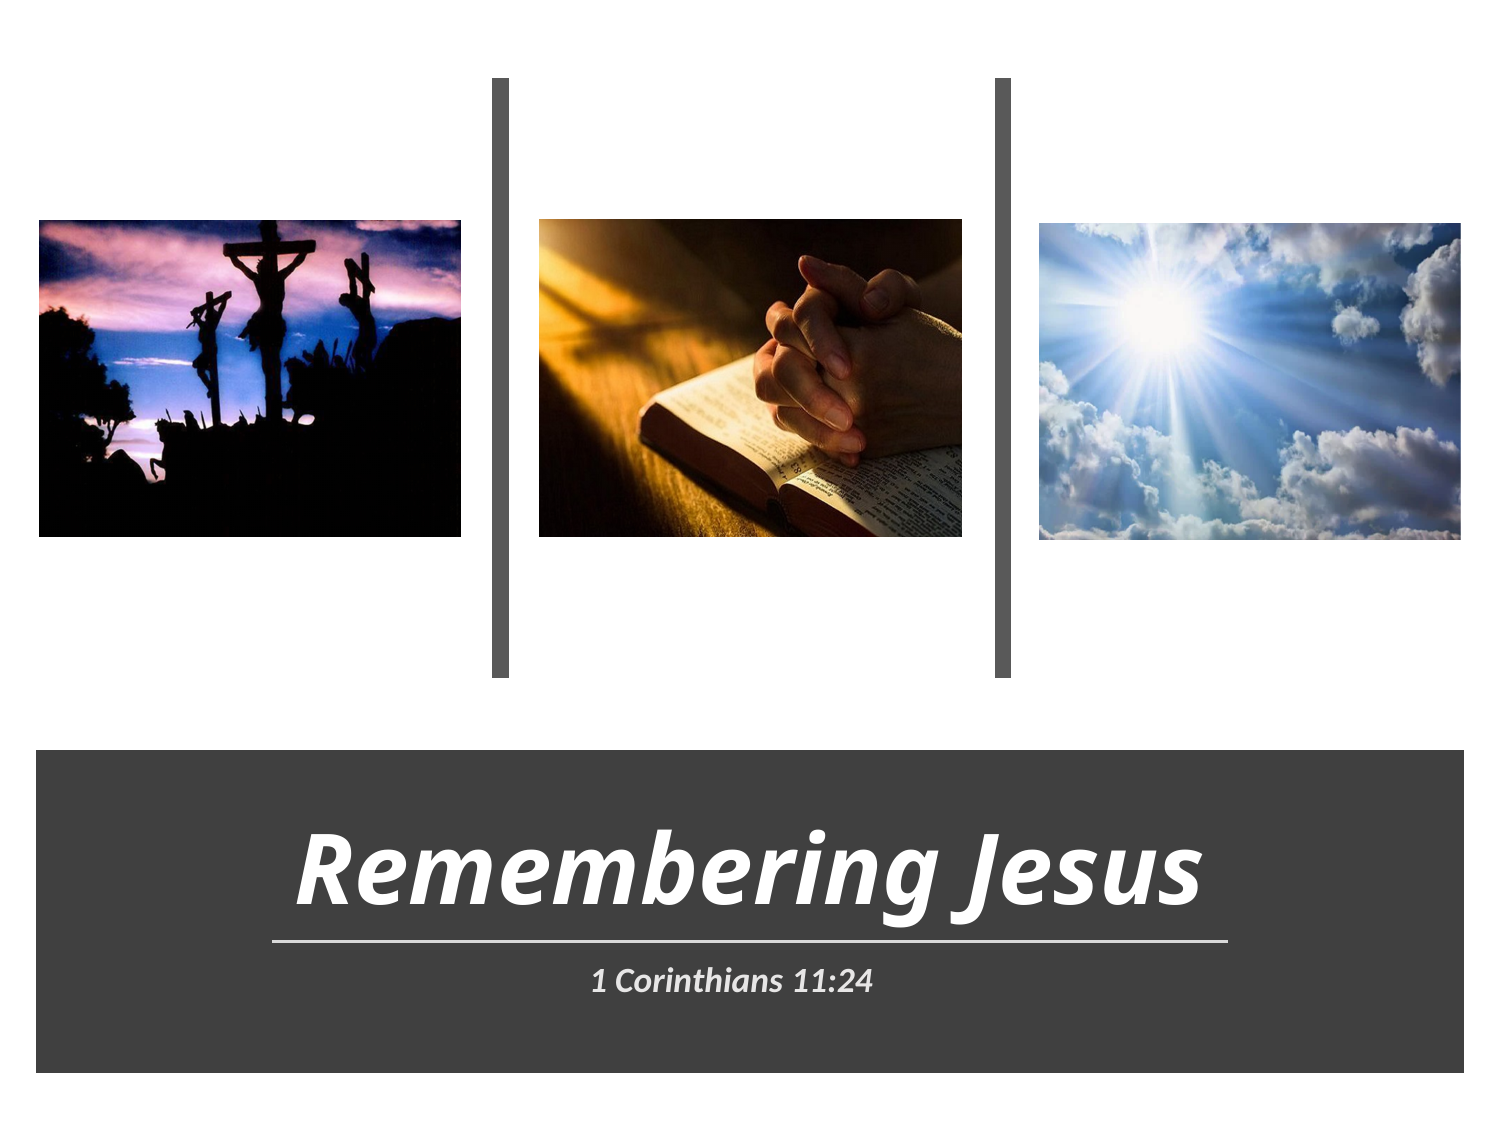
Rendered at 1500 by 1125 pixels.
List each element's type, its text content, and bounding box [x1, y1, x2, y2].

title Remembering Jesus [64, 780, 1436, 933]
text_box [46, 759, 1455, 1064]
picture [539, 219, 962, 537]
picture [39, 220, 461, 537]
subtitle 1 Corinthians 11:24 [164, 954, 1290, 1023]
picture [1039, 223, 1461, 540]
